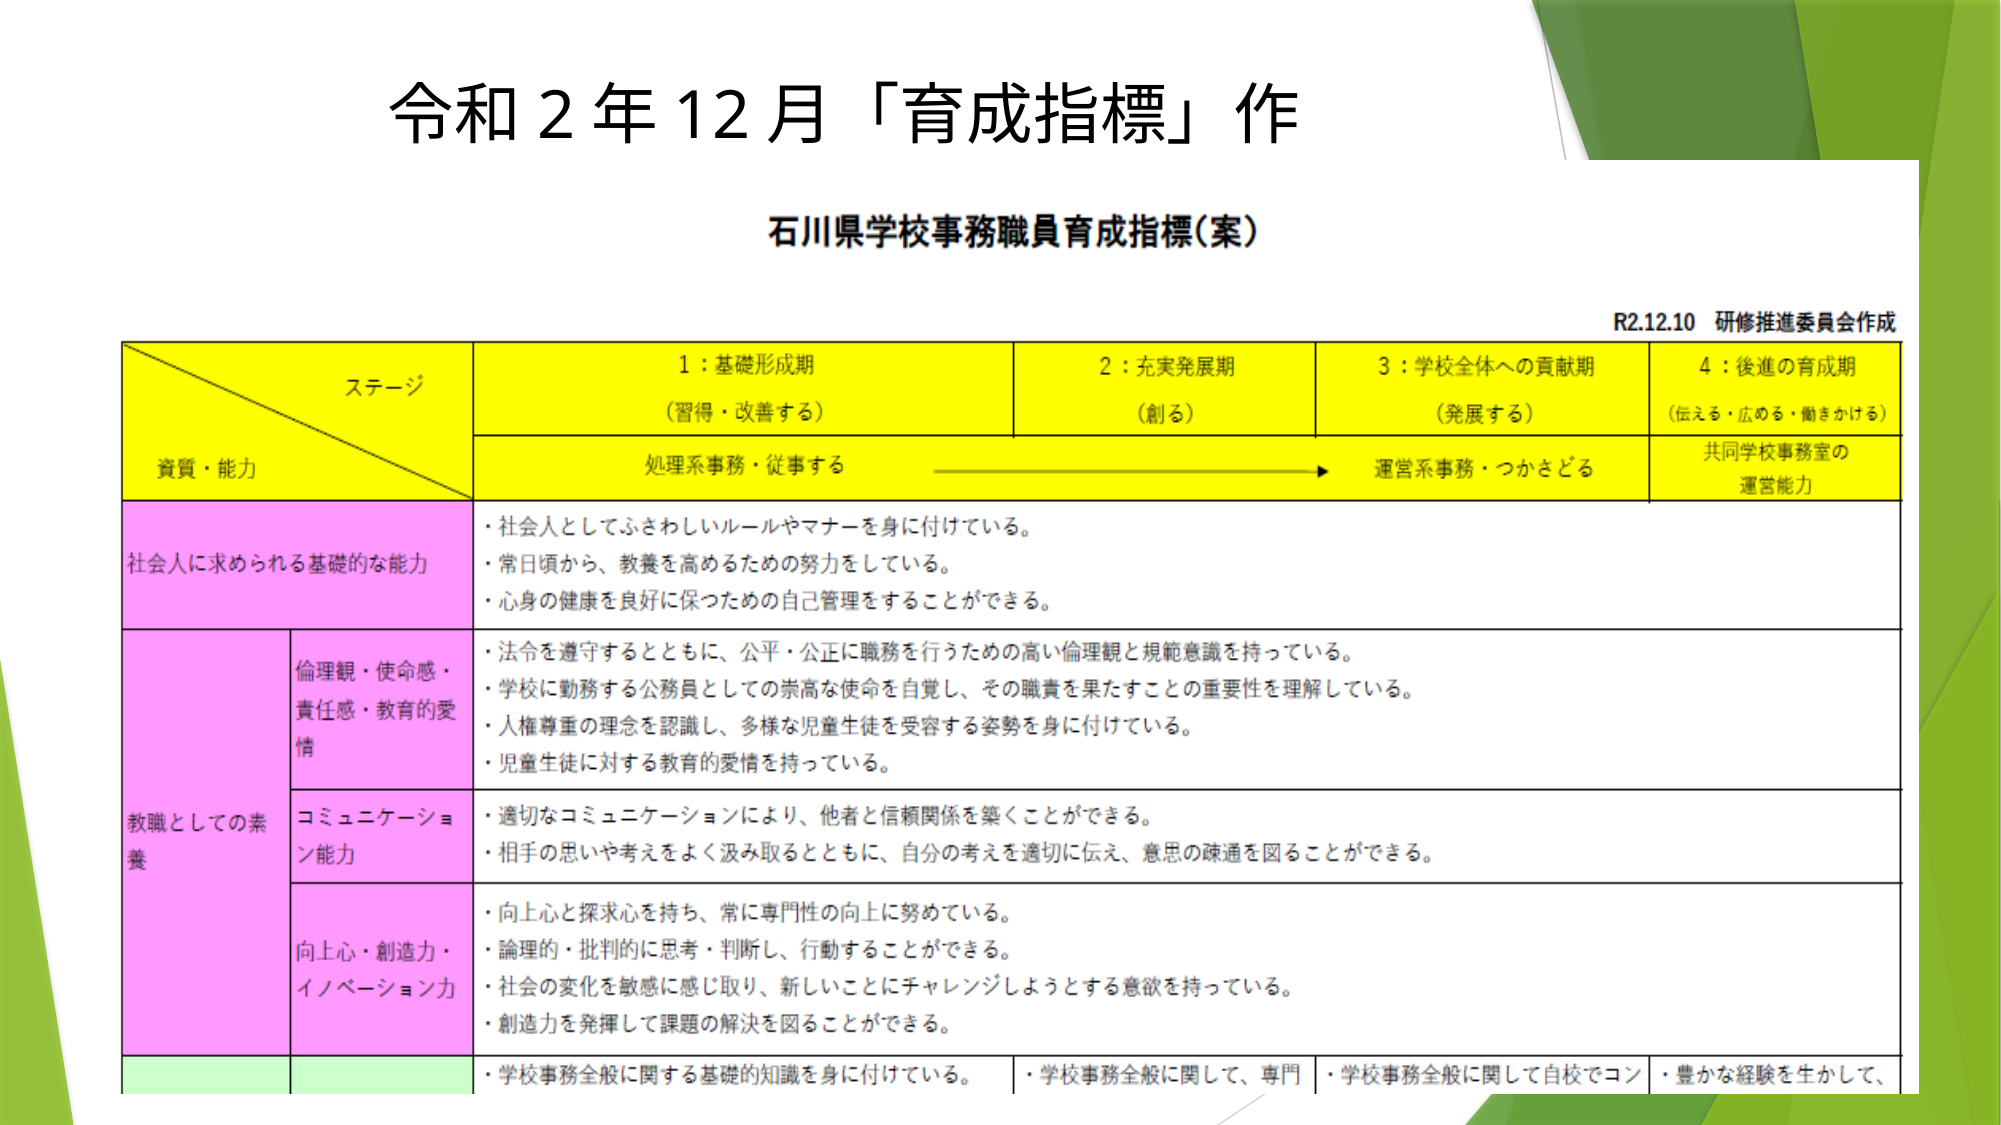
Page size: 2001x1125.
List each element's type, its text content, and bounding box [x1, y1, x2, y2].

picture [104, 160, 1920, 1095]
text_box 令和2年12月「育成指標」作成 [372, 64, 1340, 159]
